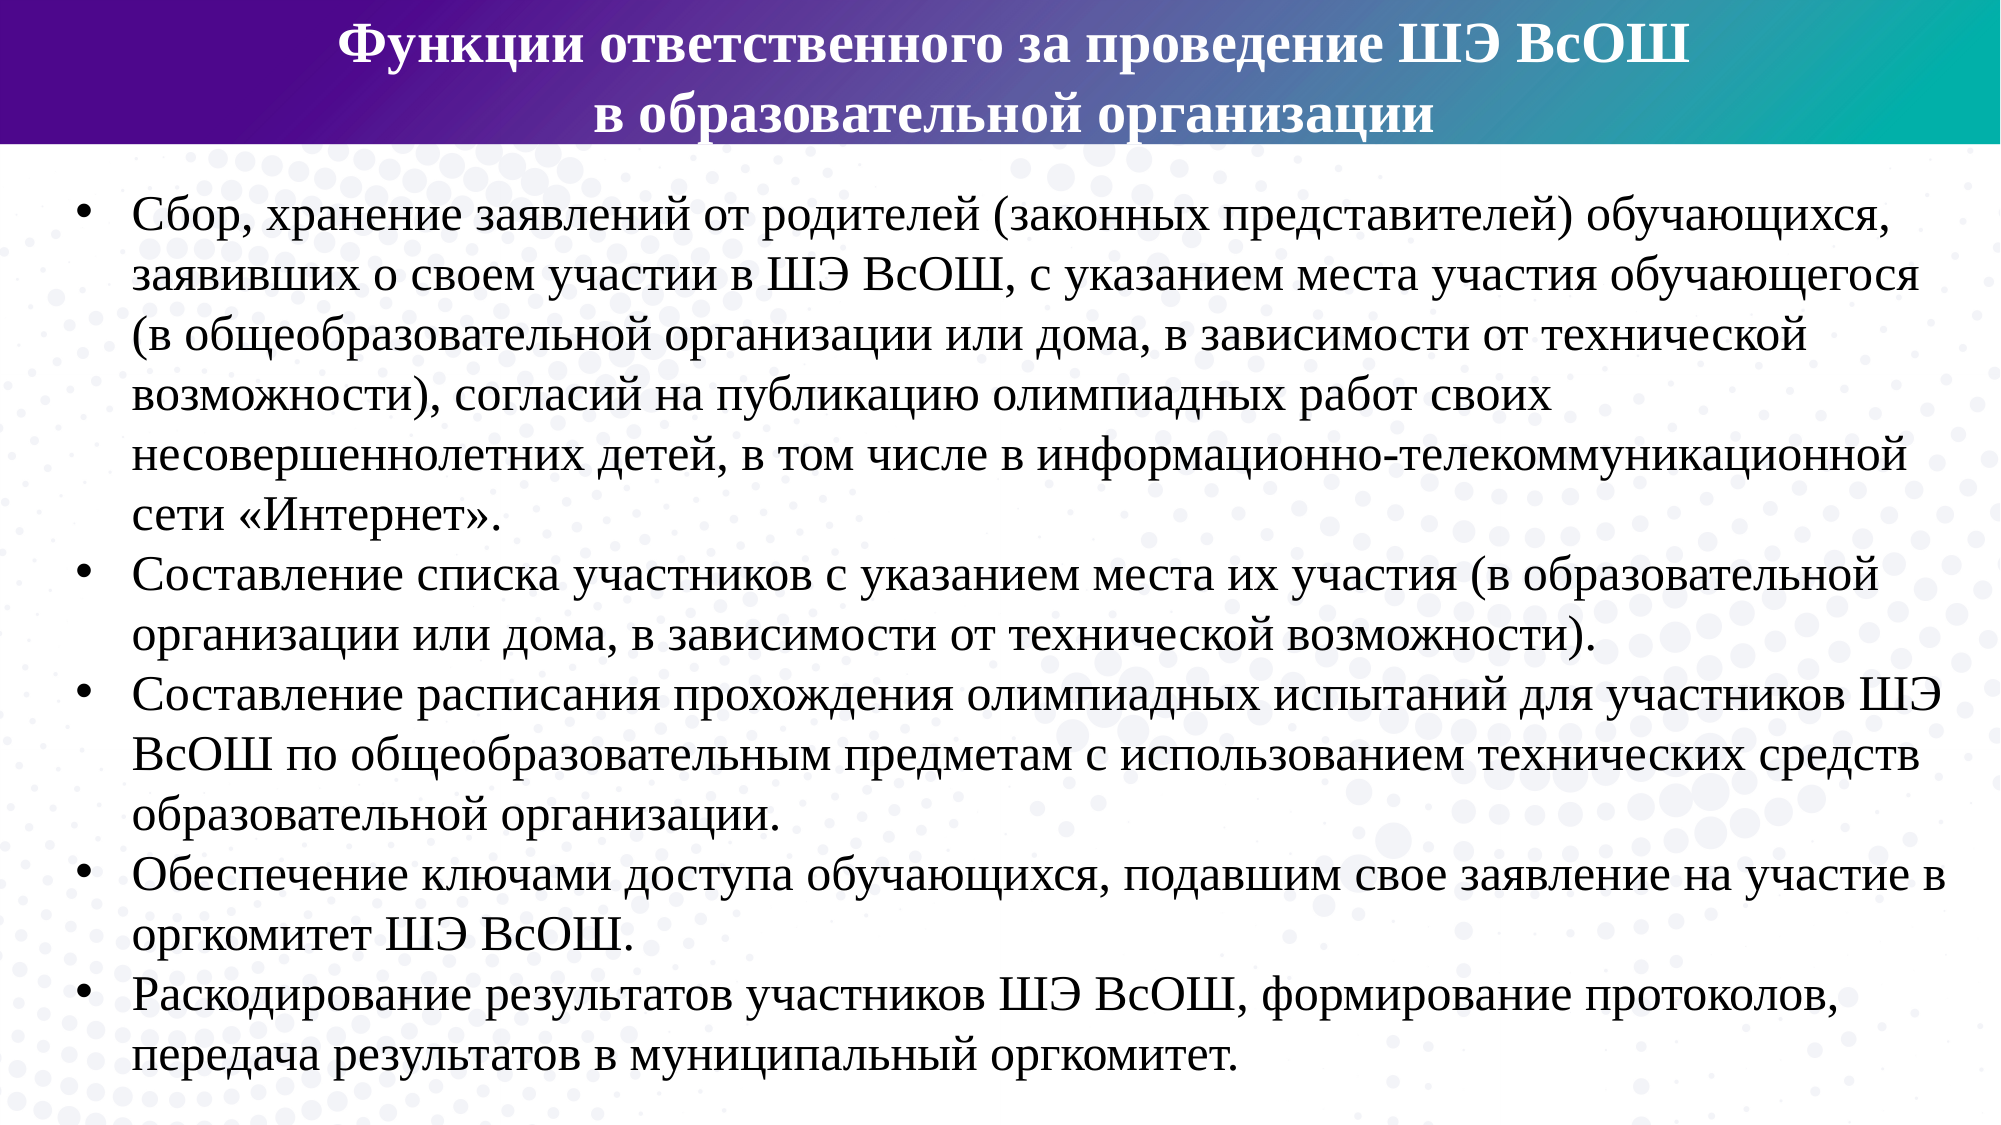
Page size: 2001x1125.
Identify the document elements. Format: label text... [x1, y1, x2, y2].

picture [0, 0, 2001, 1125]
text_box Функции ответственного за проведение ШЭ ВсОШ в образовательной организации [316, 0, 1713, 152]
text_box Сбор, хранение заявлений от родителей (законных представителей) обучающихся, заявивших о своем участии в ШЭ ВсОШ, с указанием места участия обучающегося (в общеобразовательной организации или дома, в зависимости от технической возможности), согласий на публикацию олимпиадных работ своих несовершеннолетних детей, в том числе в информационно-телекоммуникационной сети «Интернет». Составление списка участников с указанием места их участия (в образовательной организации или дома, в зависимости от технической возможности). Составление расписания прохождения олимпиадных испытаний для участников ШЭ ВсОШ по общеобразовательным предметам с использованием технических средств образовательной организации. Обеспечение ключами доступа обучающихся, подавшим свое заявление на участие в оргкомитет ШЭ ВсОШ. Раскодирование результатов участников ШЭ ВсОШ, формирование протоколов, передача результатов в муниципальный оргкомитет. [60, 172, 1968, 1088]
